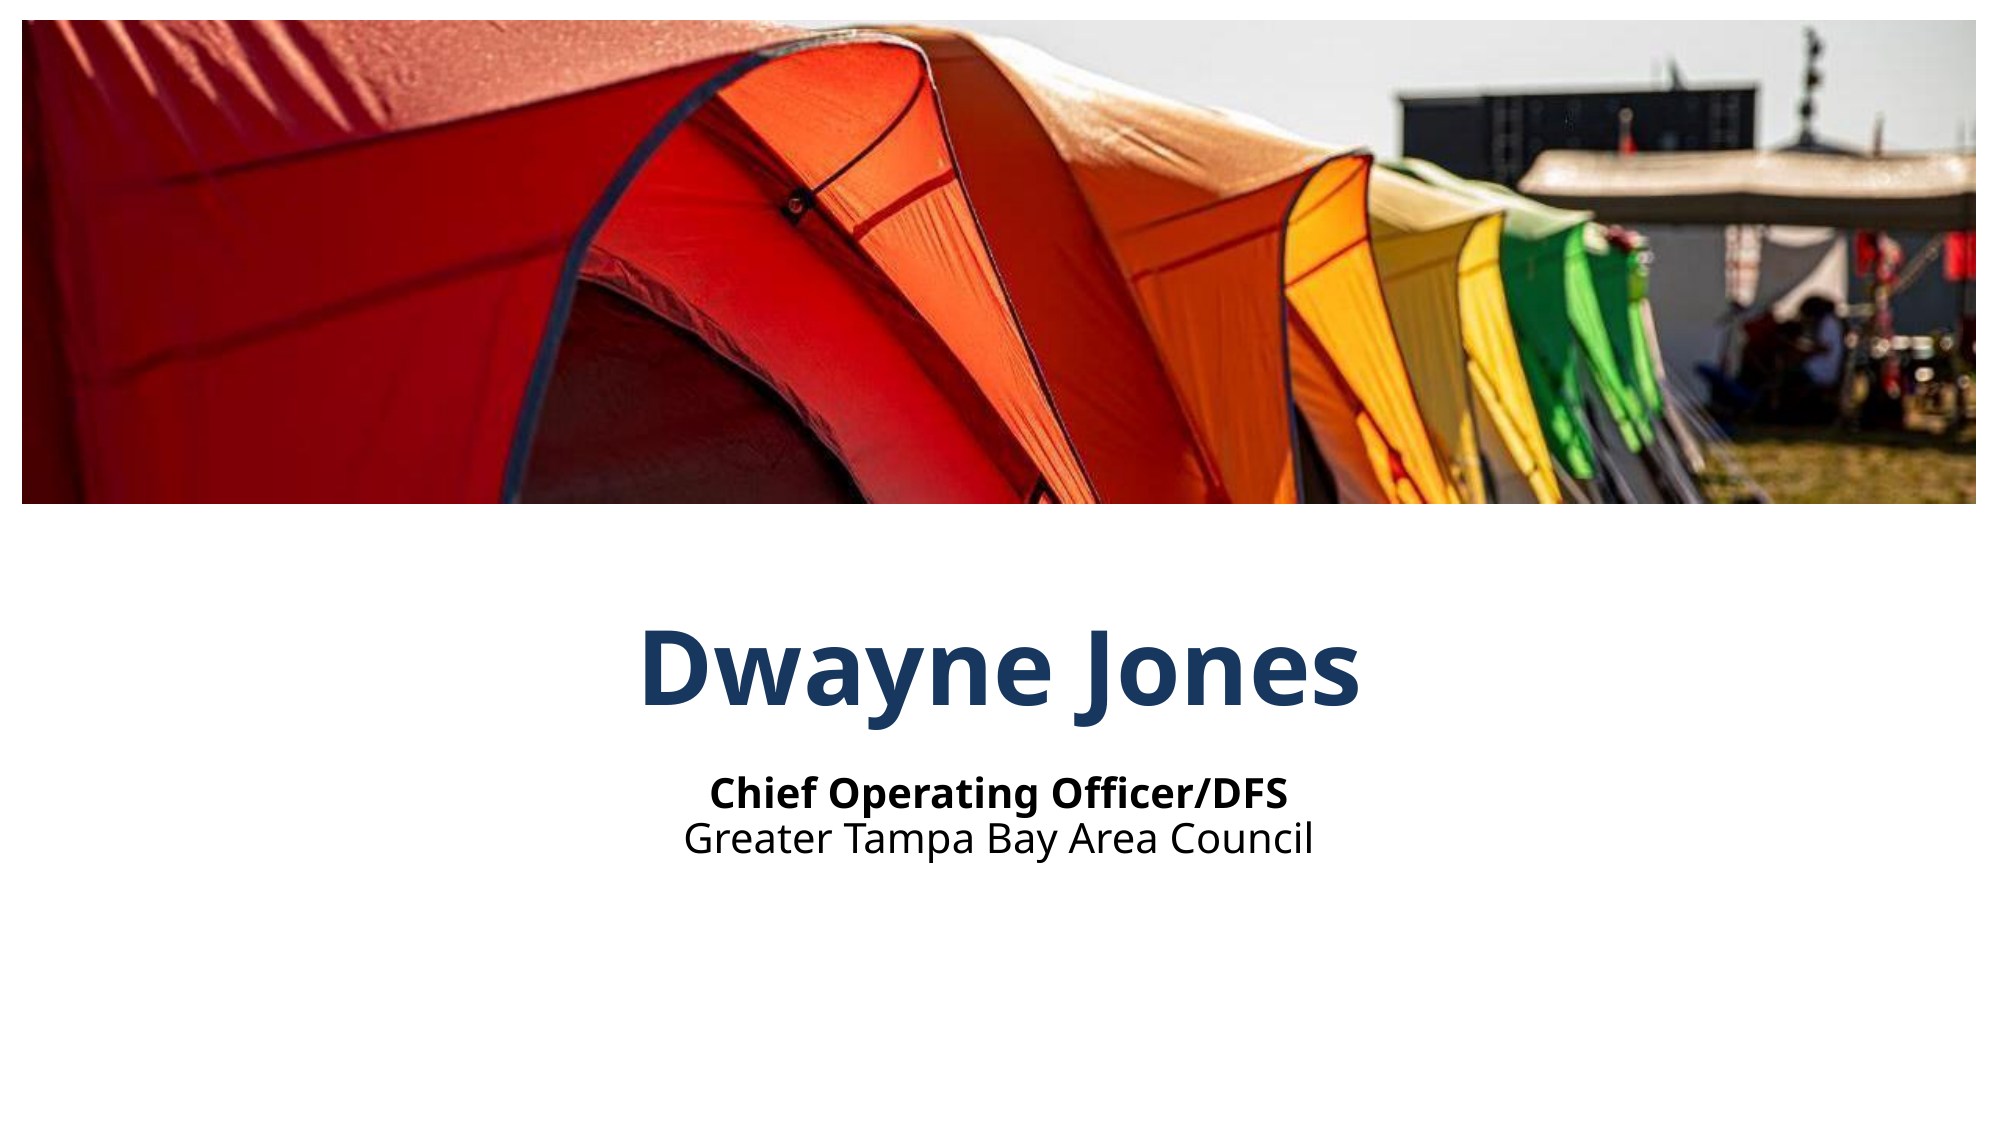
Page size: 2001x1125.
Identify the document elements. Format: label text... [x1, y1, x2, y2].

list Chief Operating Officer/DFS Greater Tampa Bay Area Council [136, 765, 1862, 1002]
title Dwayne Jones [137, 607, 1863, 737]
picture [22, 20, 1976, 504]
